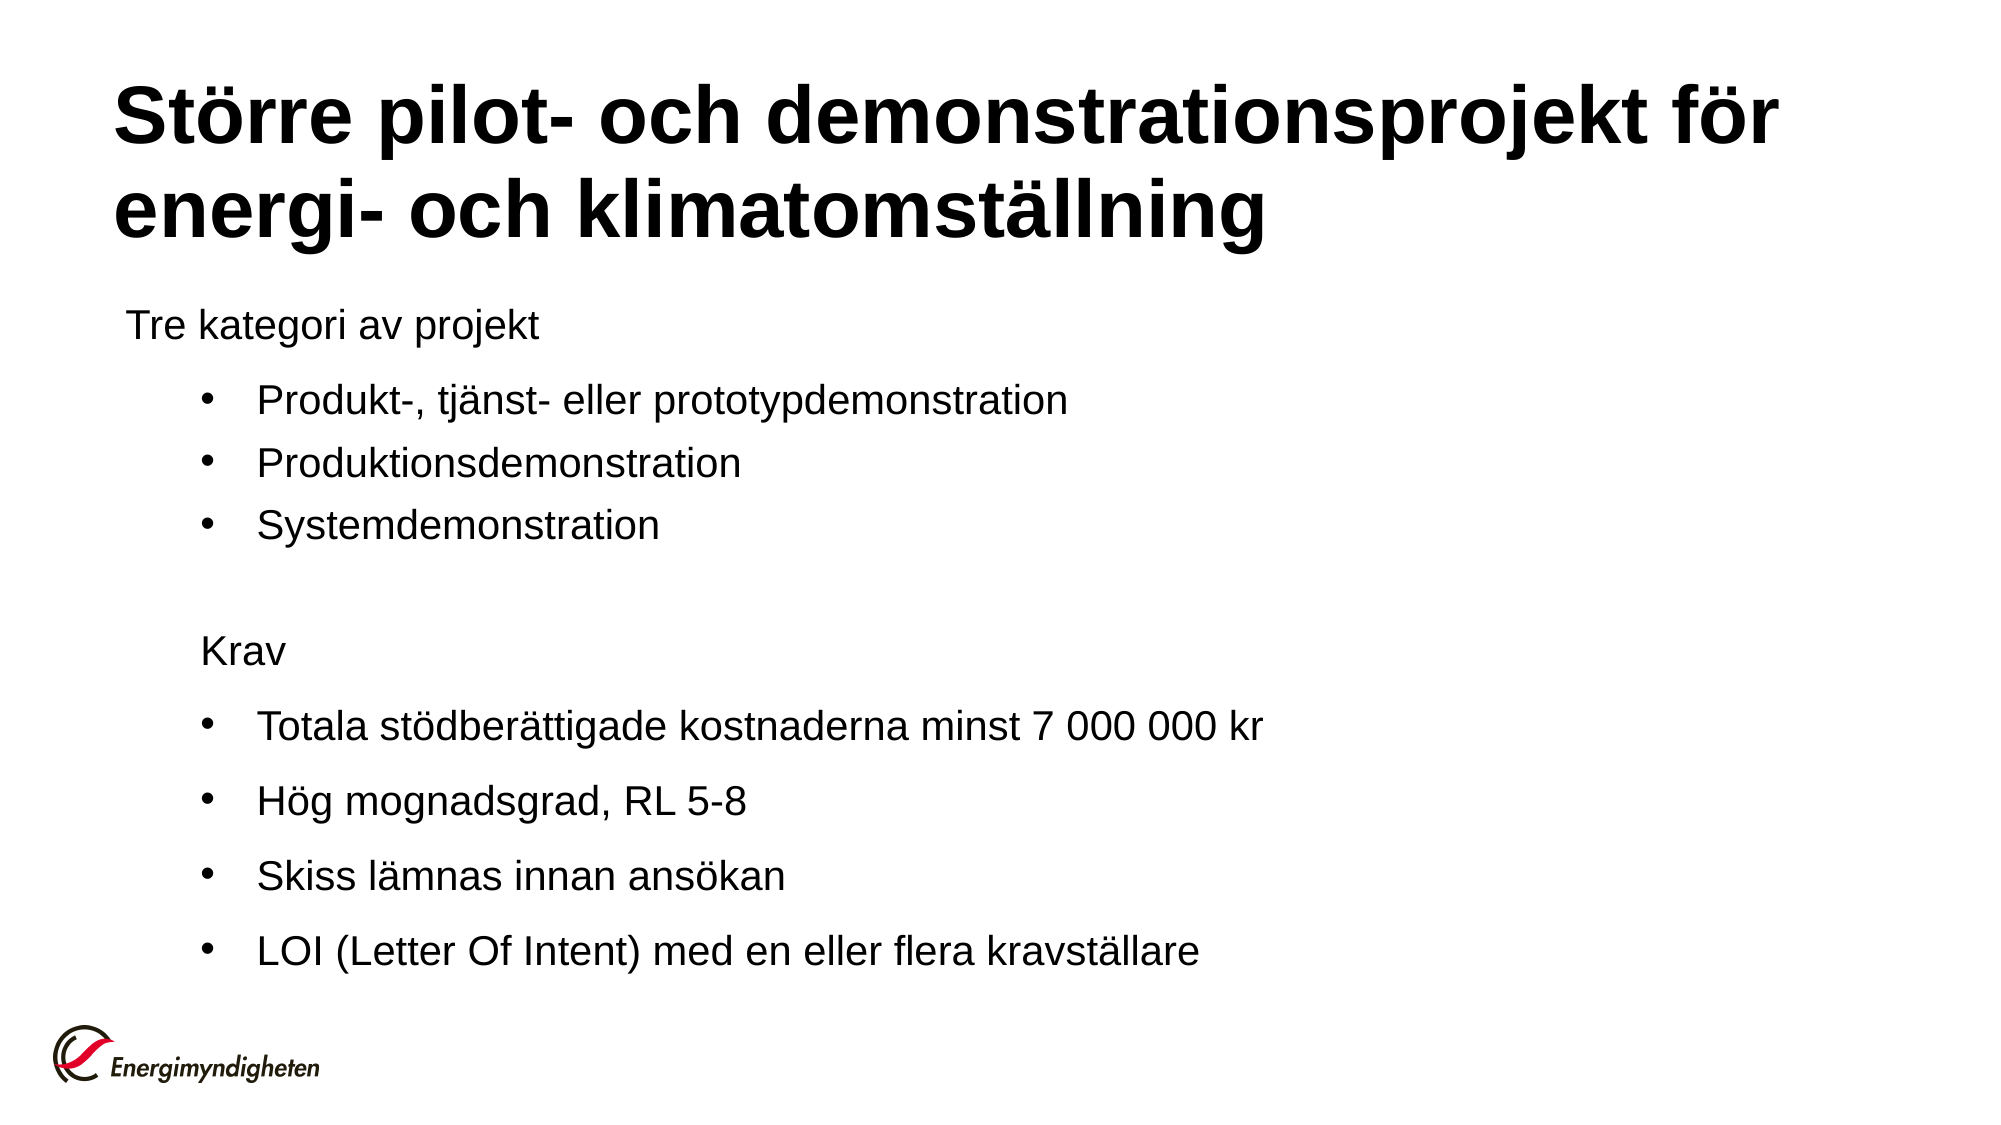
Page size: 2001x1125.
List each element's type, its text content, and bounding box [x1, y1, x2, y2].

text_box Tre kategori av projekt Produkt-, tjänst- eller prototypdemonstration Produktionsdemonstration Systemdemonstration Krav Totala stödberättigade kostnaderna minst 7 000 000 kr Hög mognadsgrad, RL 5-8 Skiss lämnas innan ansökan LOI (Letter Of Intent) med en eller flera kravställare [110, 290, 1836, 981]
title Större pilot- och demonstrationsprojekt för energi- och klimatomställning [113, 65, 1886, 256]
picture [53, 1025, 319, 1083]
